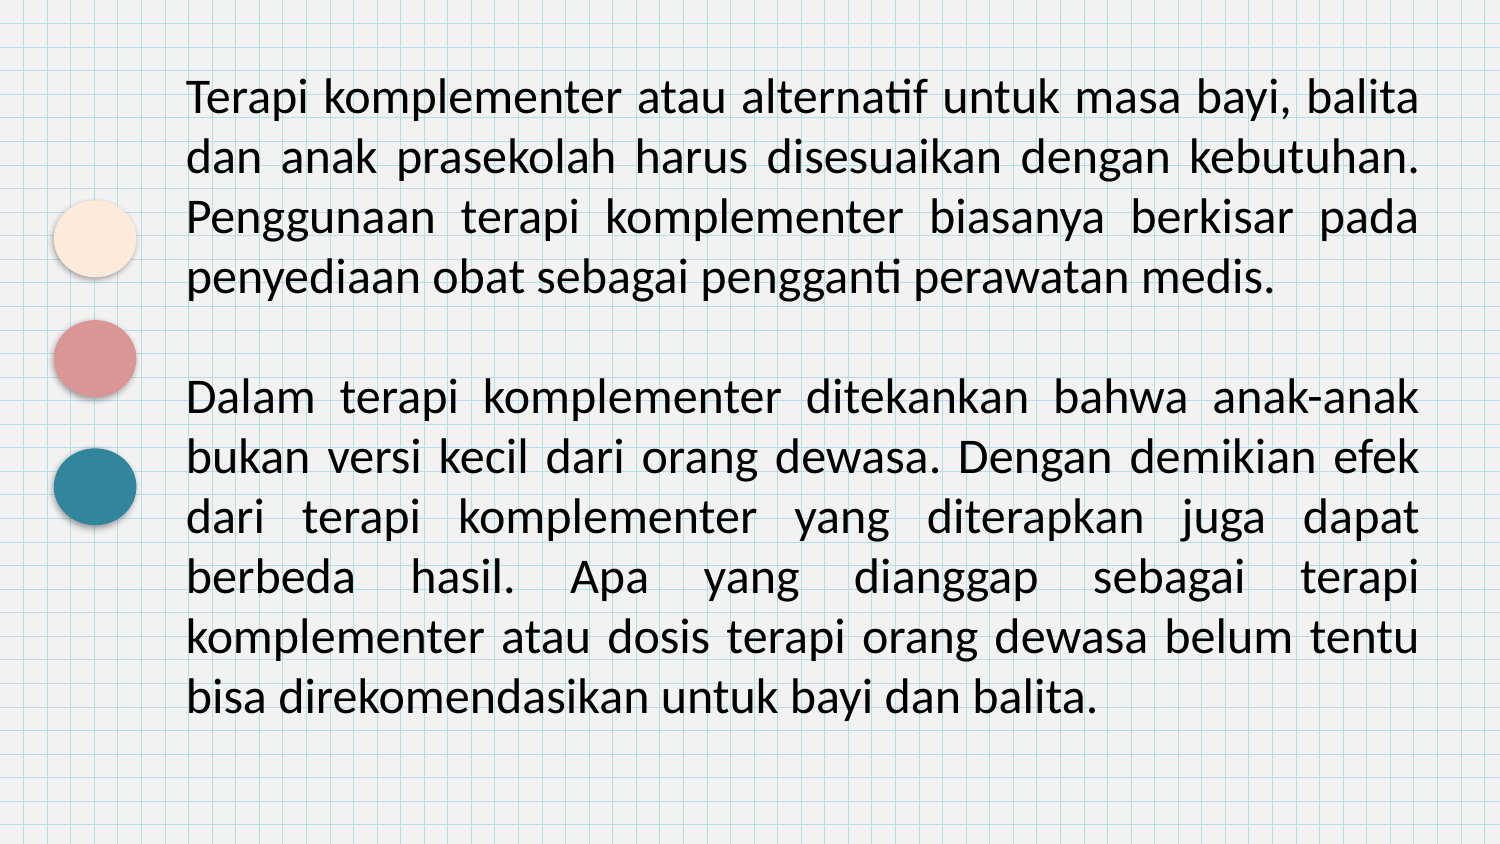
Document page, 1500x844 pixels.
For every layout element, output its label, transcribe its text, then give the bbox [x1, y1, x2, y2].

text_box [53, 200, 137, 526]
text_box Terapi komplementer atau alternatif untuk masa bayi, balita dan anak prasekolah harus disesuaikan dengan kebutuhan. Penggunaan terapi komplementer biasanya berkisar pada penyediaan obat sebagai pengganti perawatan medis. Dalam terapi komplementer ditekankan bahwa anak-anak bukan versi kecil dari orang dewasa. Dengan demikian efek dari terapi komplementer yang diterapkan juga dapat berbeda hasil. Apa yang dianggap sebagai terapi komplementer atau dosis terapi orang dewasa belum tentu bisa direkomendasikan untuk bayi dan balita. [171, 55, 1435, 801]
